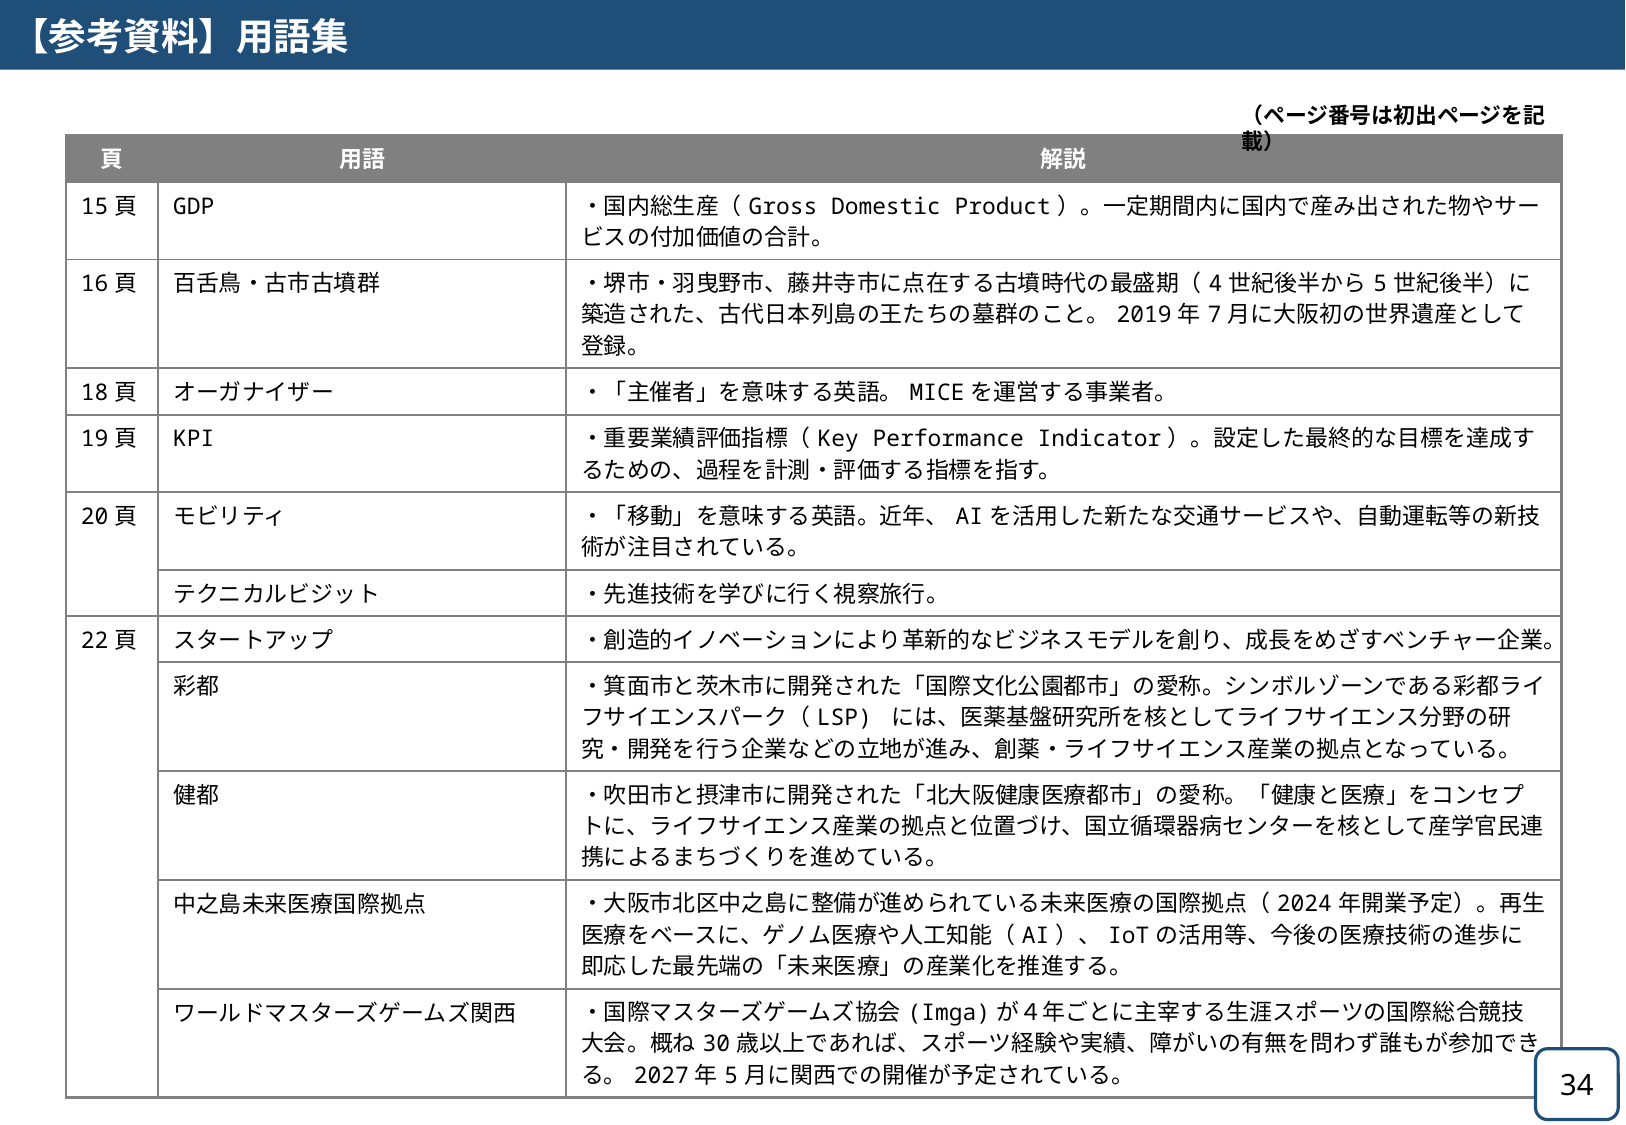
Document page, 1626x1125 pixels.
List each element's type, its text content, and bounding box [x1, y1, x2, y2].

table_cell 16頁 [67, 260, 157, 367]
table_cell 19頁 [67, 416, 157, 491]
table_cell 18頁 [67, 369, 157, 414]
table_cell KPI [159, 416, 565, 491]
table_cell オーガナイザー [159, 369, 565, 414]
table_cell 健都 [159, 772, 565, 879]
table_cell 百舌鳥・古市古墳群 [159, 260, 565, 367]
table_cell ・先進技術を学びに行く視察旅行。 [567, 571, 1560, 615]
table_cell 彩都 [159, 663, 565, 770]
table_cell ・堺市・羽曳野市、藤井寺市に点在する古墳時代の最盛期（4世紀後半から5世紀後半）に築造された、古代日本列島の王たちの墓群のこと。2019年7月に大阪初の世界遺産として登録。 [567, 260, 1560, 367]
table_cell ・重要業績評価指標（Key Performance Indicator）。設定した最終的な目標を達成するための、過程を計測・評価する指標を指す。 [567, 416, 1560, 491]
table_cell スタートアップ [159, 617, 565, 661]
table_header 解説 [567, 137, 1560, 181]
text_box 【参考資料】用語集 [0, 0, 1625, 71]
table_cell GDP [159, 183, 565, 259]
table_header 頁 [67, 137, 157, 181]
table_cell 22頁 [67, 617, 157, 1096]
table_cell ・国際マスターズゲームズ協会(Imga)が４年ごとに主宰する生涯スポーツの国際総合競技大会。概ね30歳以上であれば、スポーツ経験や実績、障がいの有無を問わず誰もが参加できる。2027年5月に関西での開催が予定されている。 [567, 990, 1560, 1096]
table_cell モビリティ [159, 493, 565, 569]
table_header 用語 [159, 137, 565, 181]
table_cell 中之島未来医療国際拠点 [159, 881, 565, 988]
table_cell テクニカルビジット [159, 571, 565, 615]
table_cell ・大阪市北区中之島に整備が進められている未来医療の国際拠点（2024年開業予定）。再生医療をベースに、ゲノム医療や人工知能（AI）、IoTの活用等、今後の医療技術の進歩に即応した最先端の「未来医療」の産業化を推進する。 [567, 881, 1560, 988]
table_cell ・「移動」を意味する英語。近年、AIを活用した新たな交通サービスや、自動運転等の新技術が注目されている。 [567, 493, 1560, 569]
table_cell ・箕面市と茨木市に開発された「国際文化公園都市」の愛称。シンボルゾーンである彩都ライフサイエンスパーク（LSP) には、医薬基盤研究所を核としてライフサイエンス分野の研究・開発を行う企業などの立地が進み、創薬・ライフサイエンス産業の拠点となっている。 [567, 663, 1560, 770]
table_cell 15頁 [67, 183, 157, 259]
table_cell ワールドマスターズゲームズ関西 [159, 990, 565, 1096]
table_cell ・国内総生産（Gross Domestic Product）。一定期間内に国内で産み出された物やサービスの付加価値の合計。 [567, 183, 1560, 259]
table_cell 20頁 [67, 493, 157, 615]
table_cell ・「主催者」を意味する英語。MICEを運営する事業者。 [567, 369, 1560, 414]
table_cell ・創造的イノベーションにより⾰新的なビジネスモデルを創り、成⻑をめざすベンチャー企業。 [567, 617, 1560, 661]
text_box （ページ番号は初出ページを記載） [1227, 94, 1599, 162]
text_box 34 [1534, 1047, 1620, 1121]
table_cell ・吹田市と摂津市に開発された「北大阪健康医療都市」の愛称。「健康と医療」をコンセプトに、ライフサイエンス産業の拠点と位置づけ、国立循環器病センターを核として産学官民連携によるまちづくりを進めている。 [567, 772, 1560, 879]
